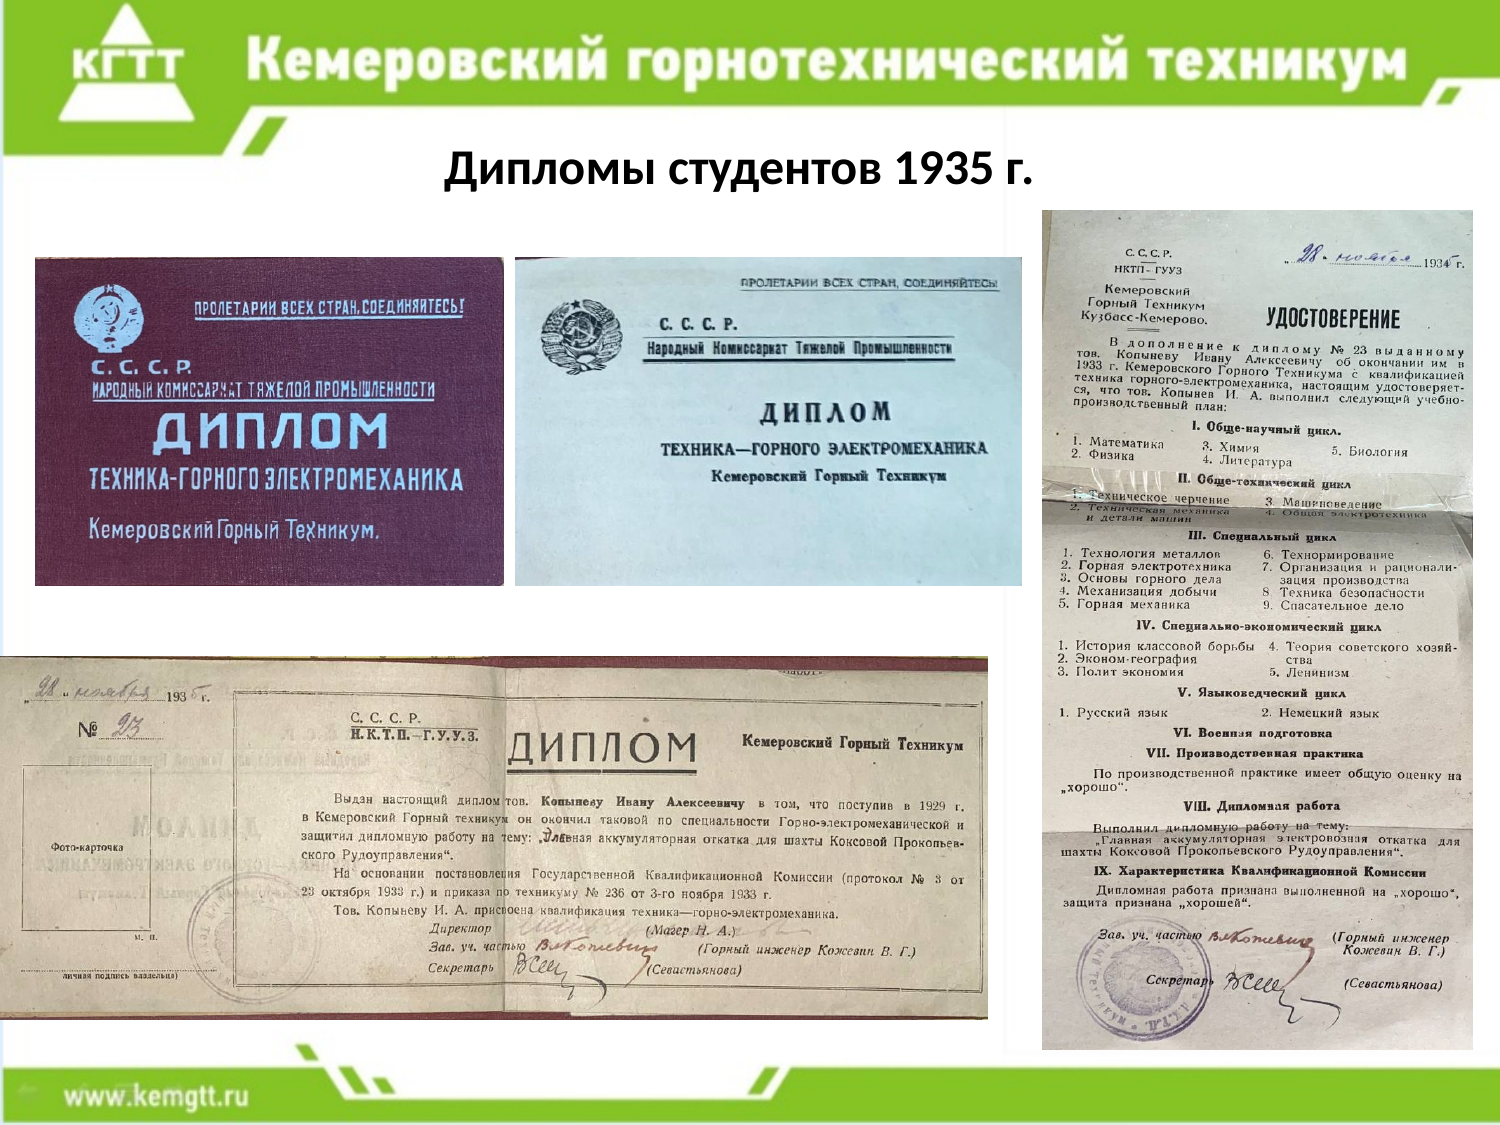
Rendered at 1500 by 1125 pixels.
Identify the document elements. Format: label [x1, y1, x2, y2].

picture [0, 0, 1500, 1125]
list [34, 257, 505, 587]
